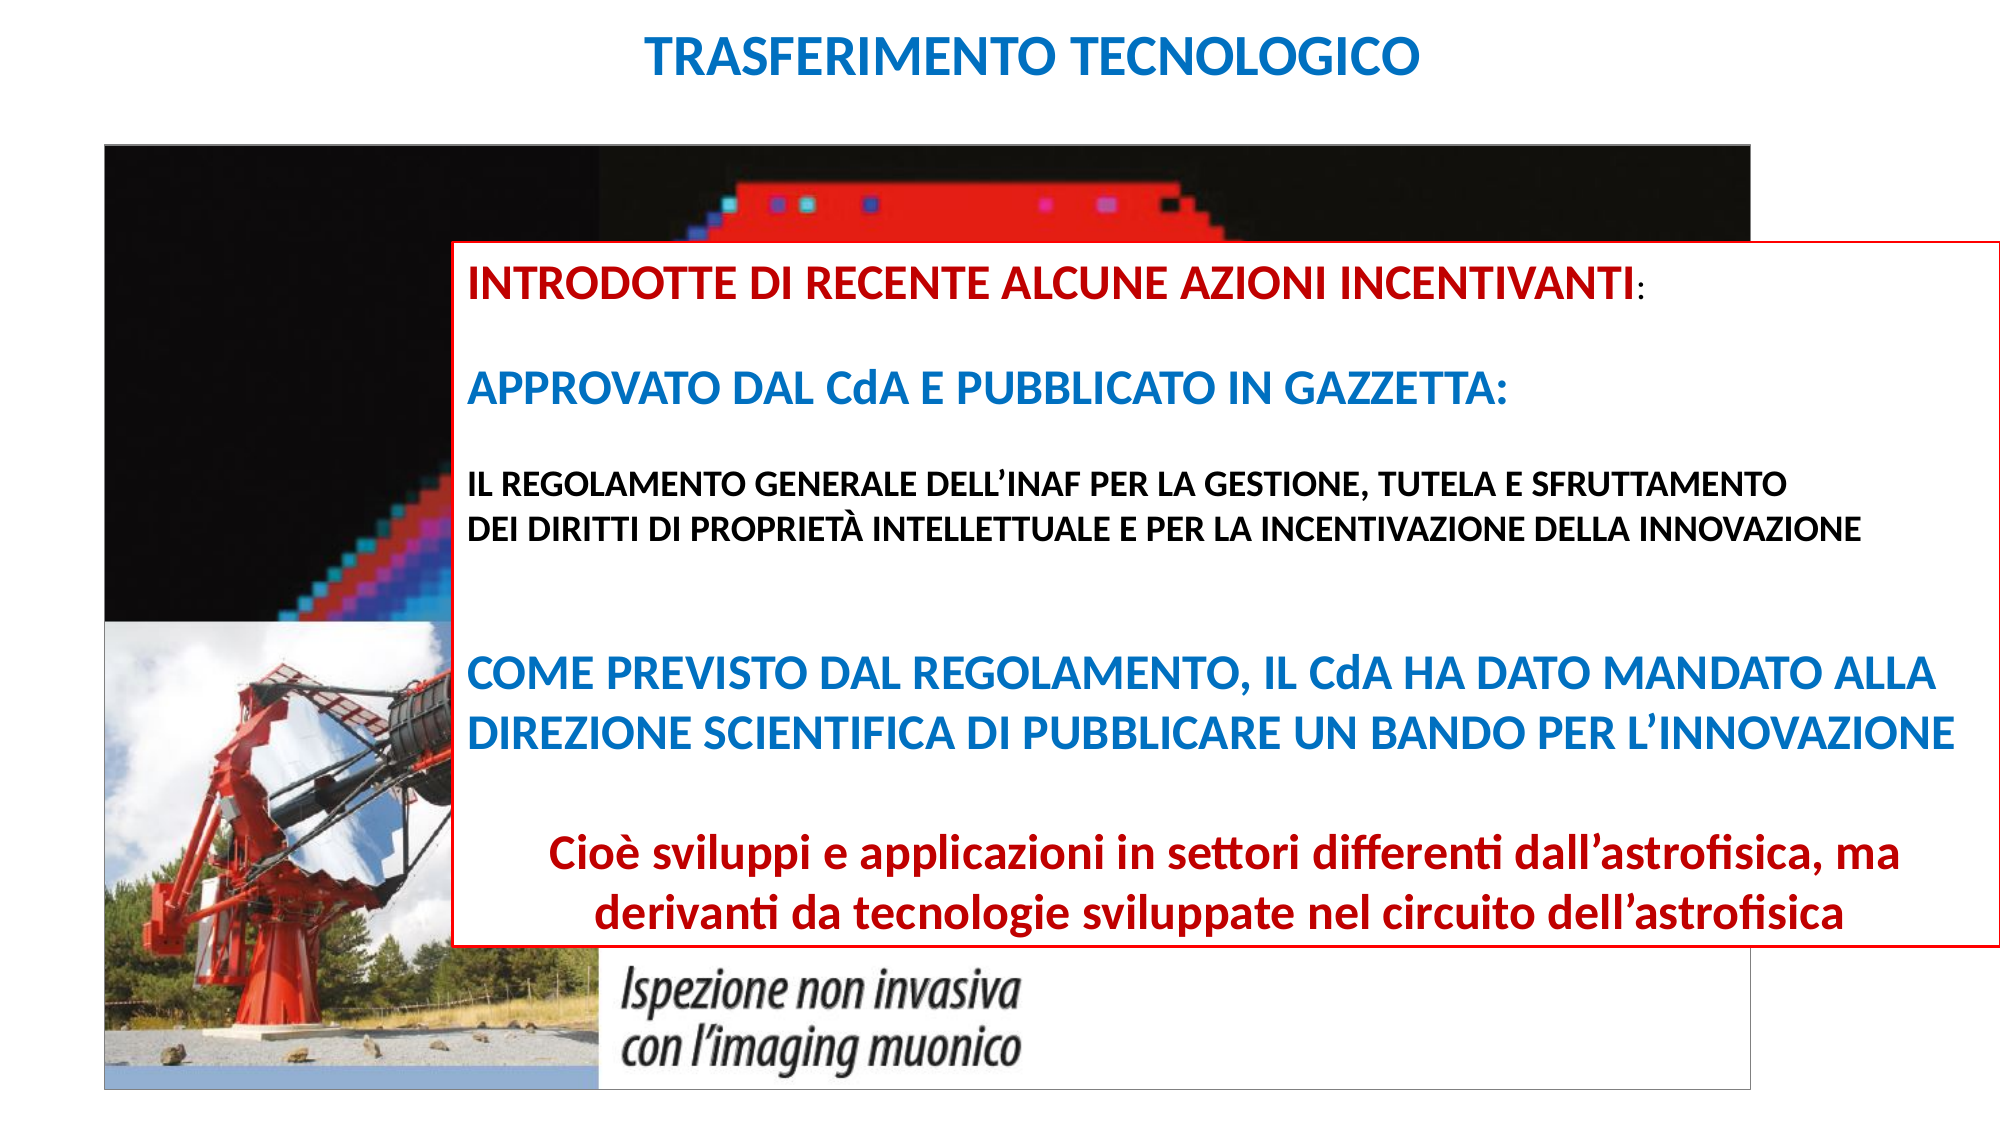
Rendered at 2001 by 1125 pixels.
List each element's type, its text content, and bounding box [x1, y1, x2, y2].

picture [105, 145, 1750, 1089]
text_box TRASFERIMENTO TECNOLOGICO [630, 9, 1436, 95]
text_box INTRODOTTE DI RECENTE ALCUNE AZIONI INCENTIVANTI: APPROVATO DAL CdA E PUBBLICATO IN GAZZETTA: IL REGOLAMENTO GENERALE DELL’INAF PER LA GESTIONE, TUTELA E SFRUTTAMENTO DEI DIRITTI DI PROPRIETÀ INTELLETTUALE E PER LA INCENTIVAZIONE DELLA INNOVAZIONE COME PREVISTO DAL REGOLAMENTO, IL CdA HA DATO MANDATO ALLA DIREZIONE SCIENTIFICA DI PUBBLICARE UN BANDO PER L’INNOVAZIONE Cioè sviluppi e applicazioni in settori differenti dall’astrofisica, ma derivanti da tecnologie sviluppate nel circuito dell’astrofisica [1750, 241, 2000, 947]
